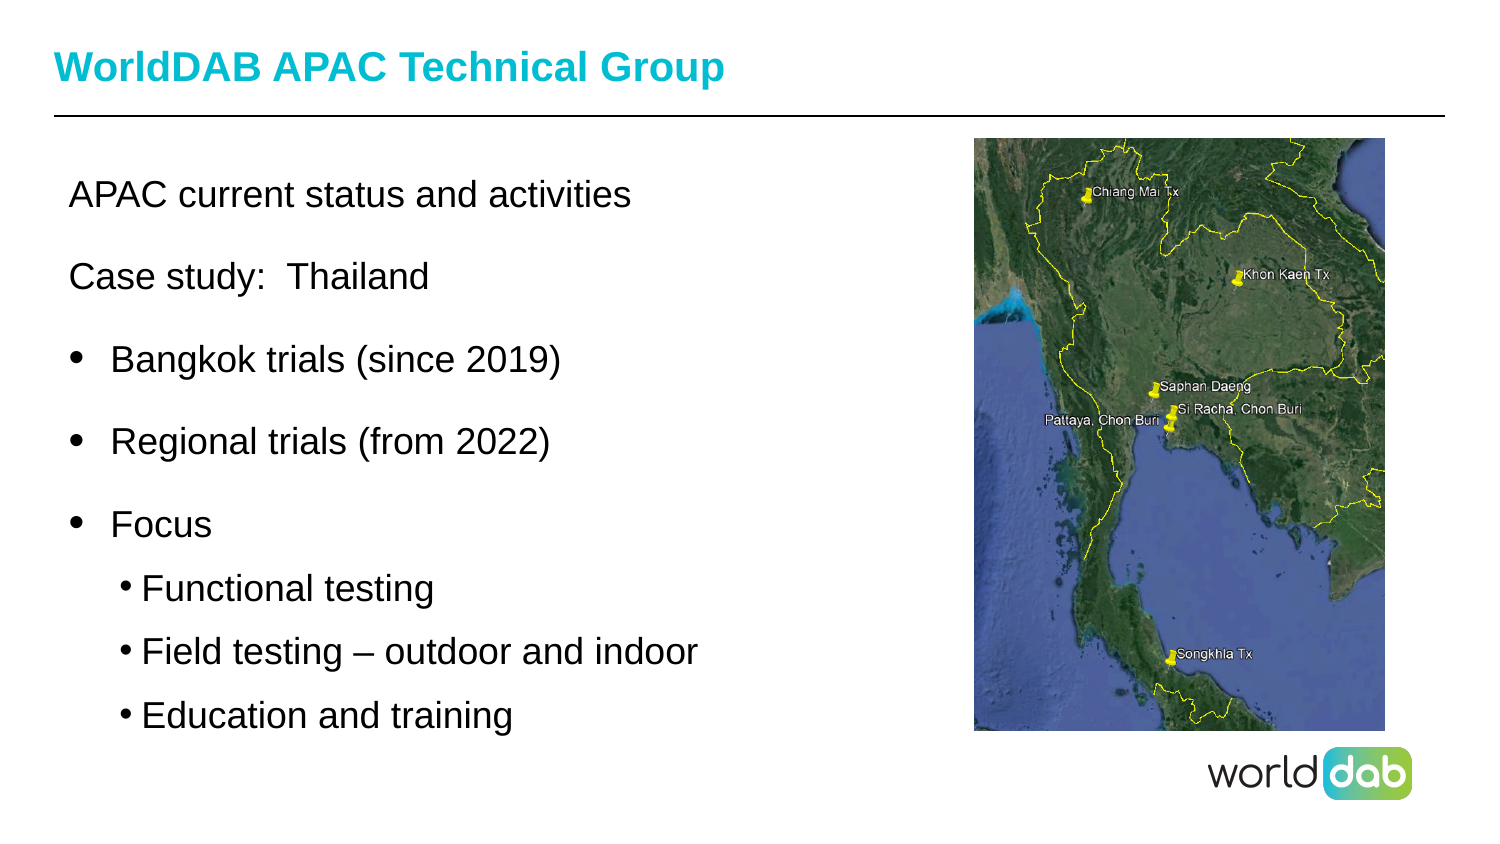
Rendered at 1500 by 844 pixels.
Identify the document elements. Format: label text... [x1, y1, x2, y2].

title WorldDAB APAC Technical Group [53, 33, 1446, 117]
picture [1208, 747, 1412, 800]
list APAC current status and activities Case study: Thailand Bangkok trials (since 2019) Regional trials (from 2022) Focus Functional testing Field testing – outdoor and indoor Education and training [53, 161, 1057, 789]
picture [974, 138, 1385, 732]
